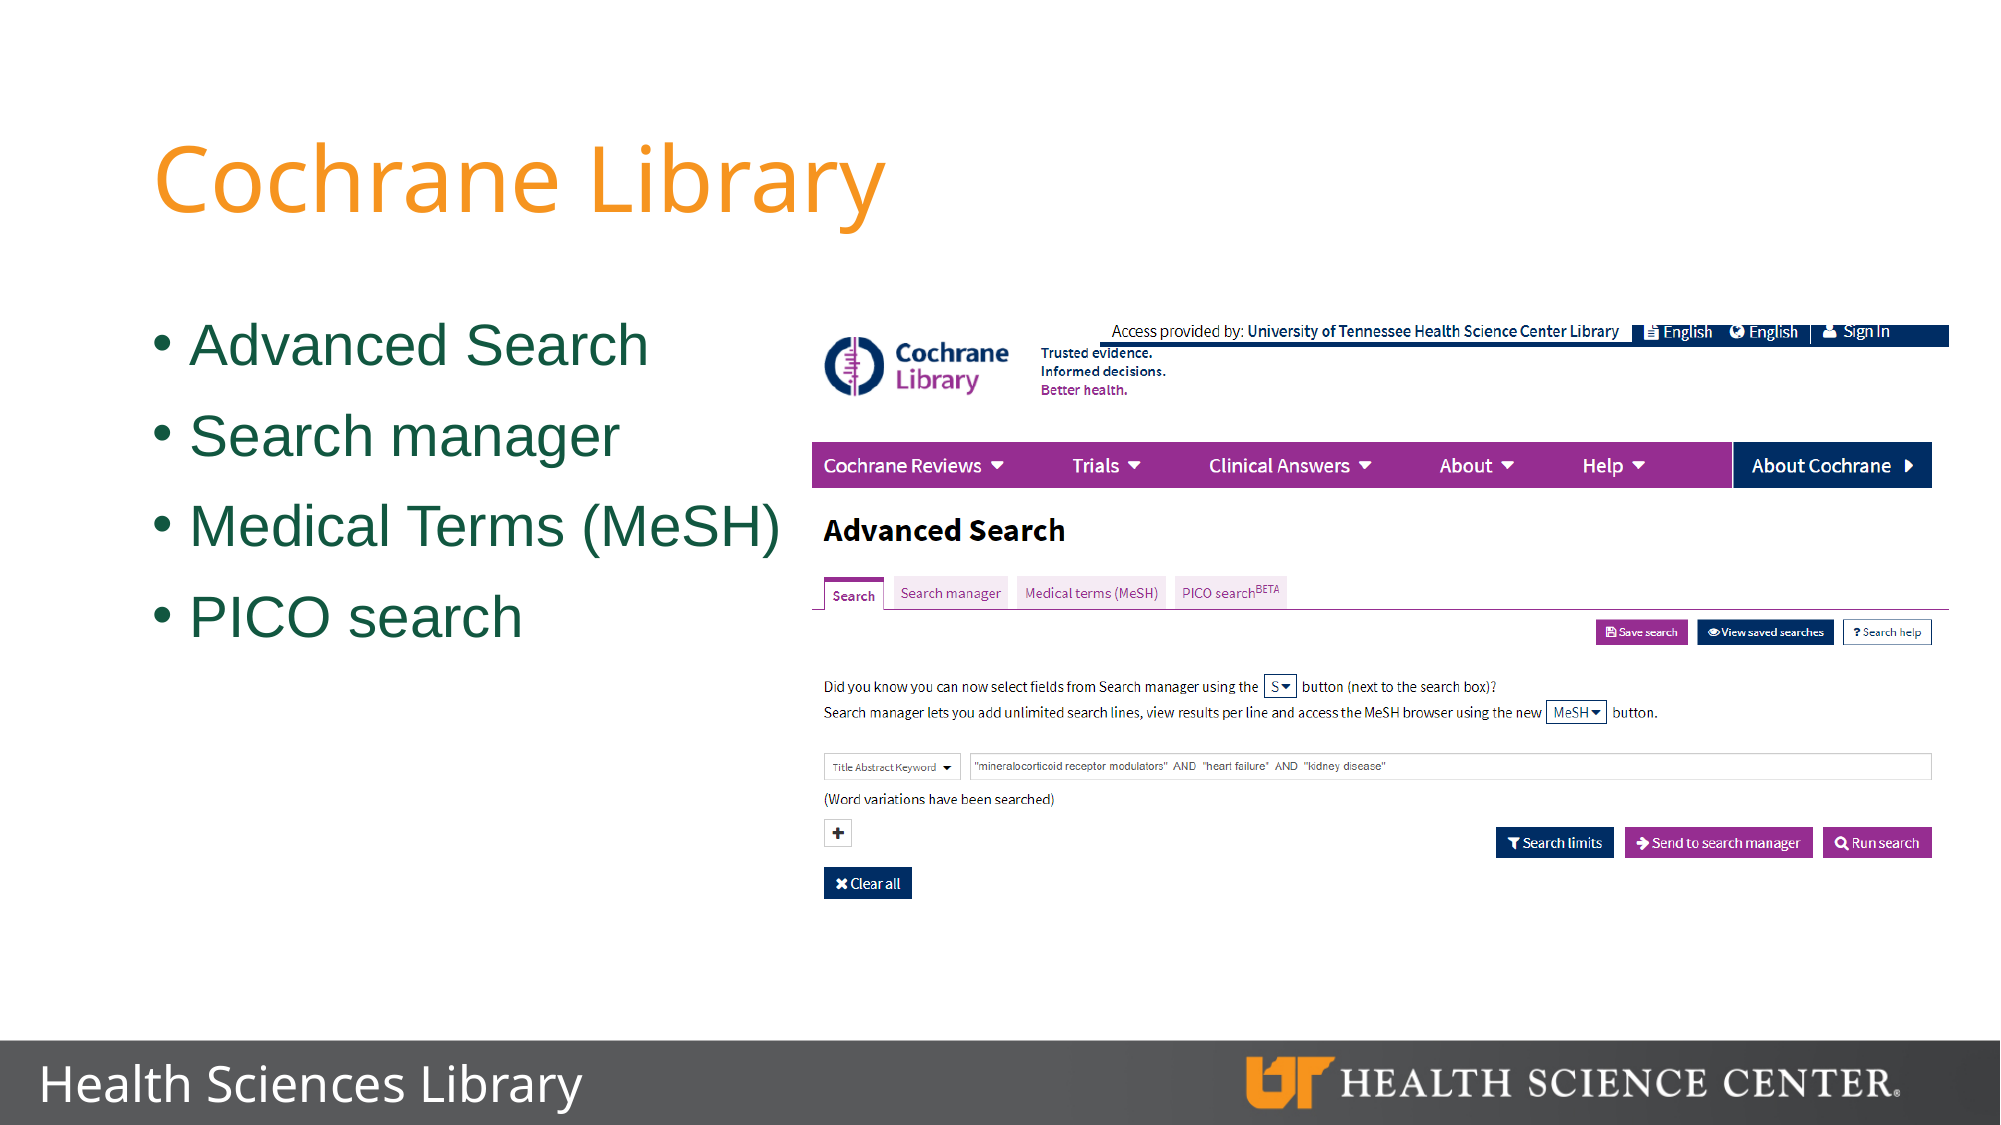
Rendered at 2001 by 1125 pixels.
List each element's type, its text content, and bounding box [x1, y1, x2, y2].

list Advanced Search Search manager Medical Terms (MeSH) PICO search [137, 299, 988, 1014]
title Cochrane Library [137, 74, 1863, 292]
picture [0, 0, 2000, 1125]
